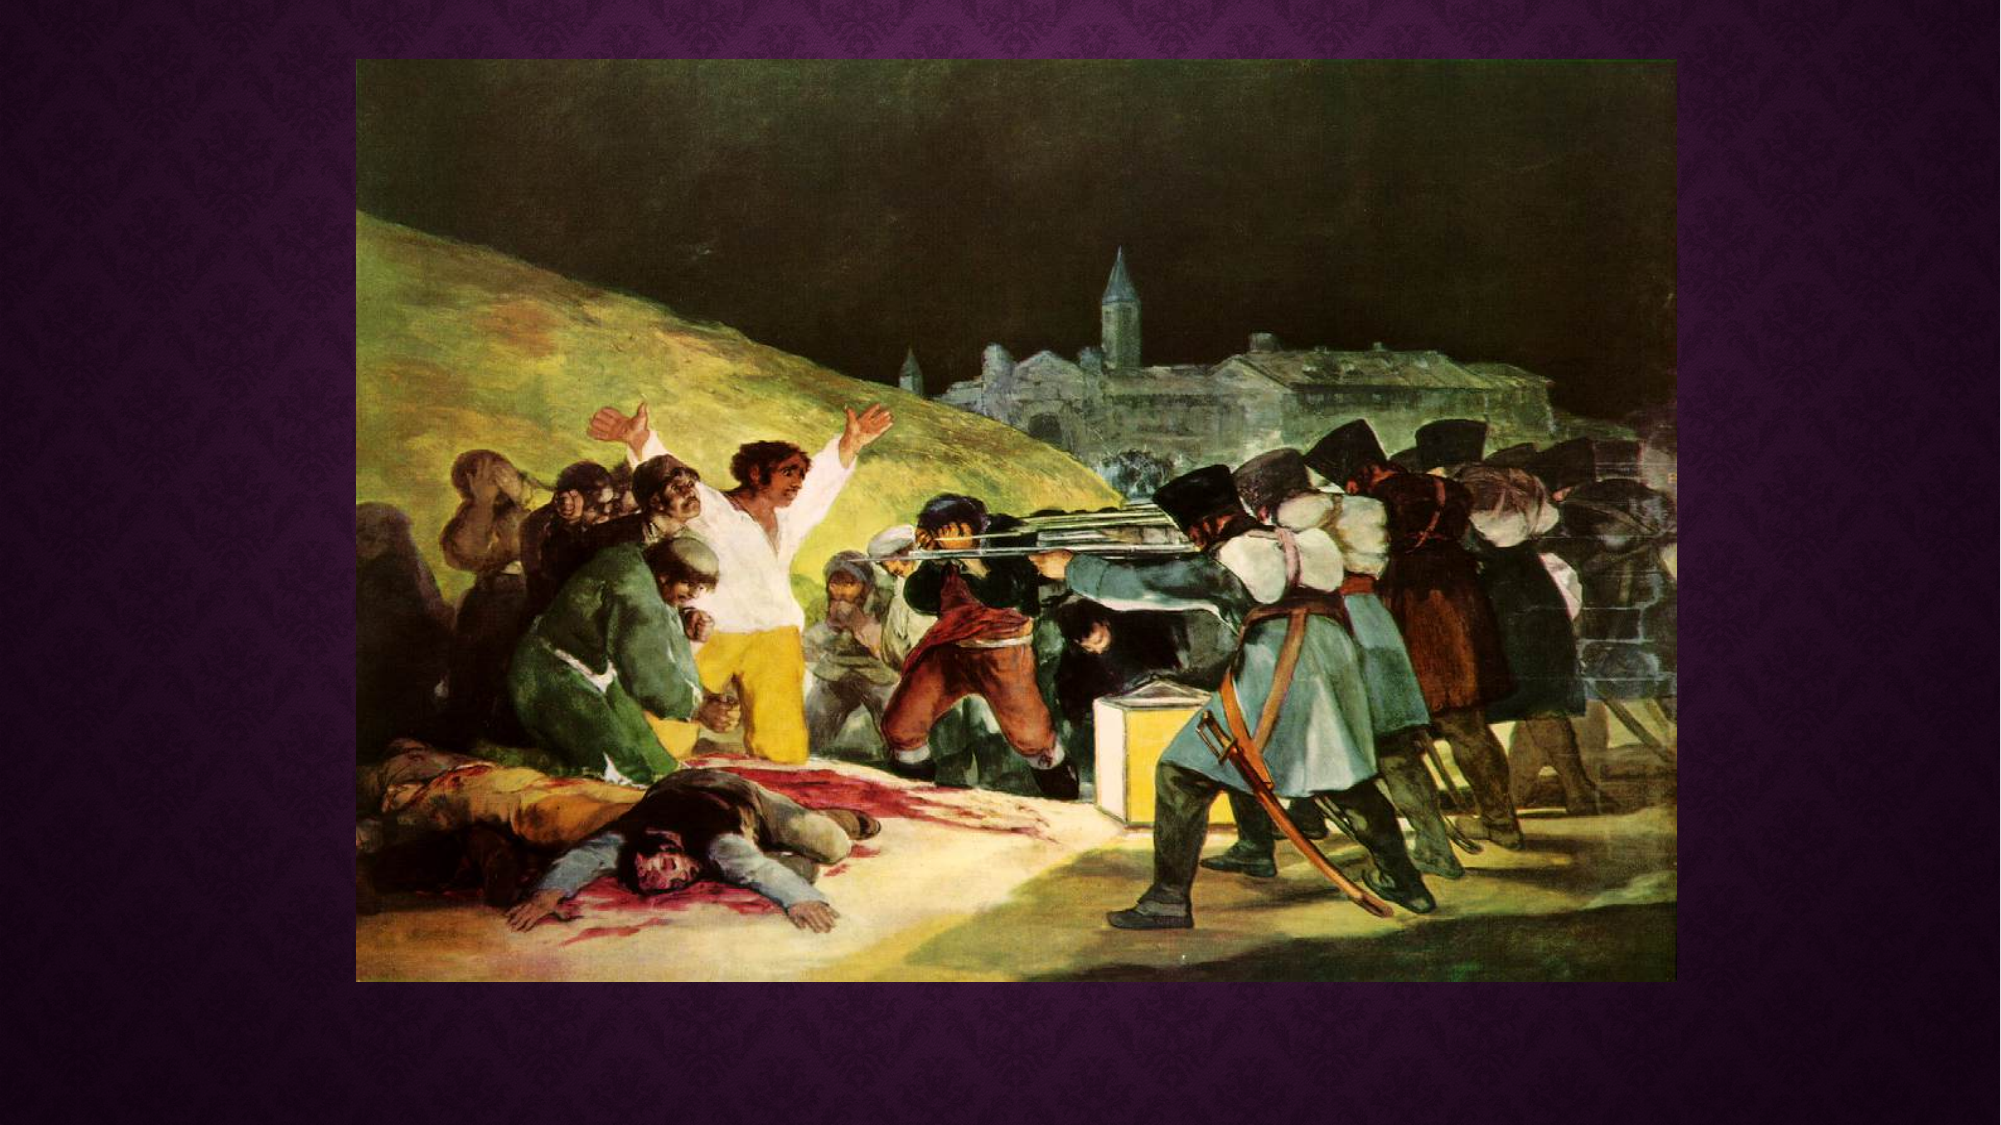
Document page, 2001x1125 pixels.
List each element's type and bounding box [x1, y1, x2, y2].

picture [356, 58, 1678, 982]
